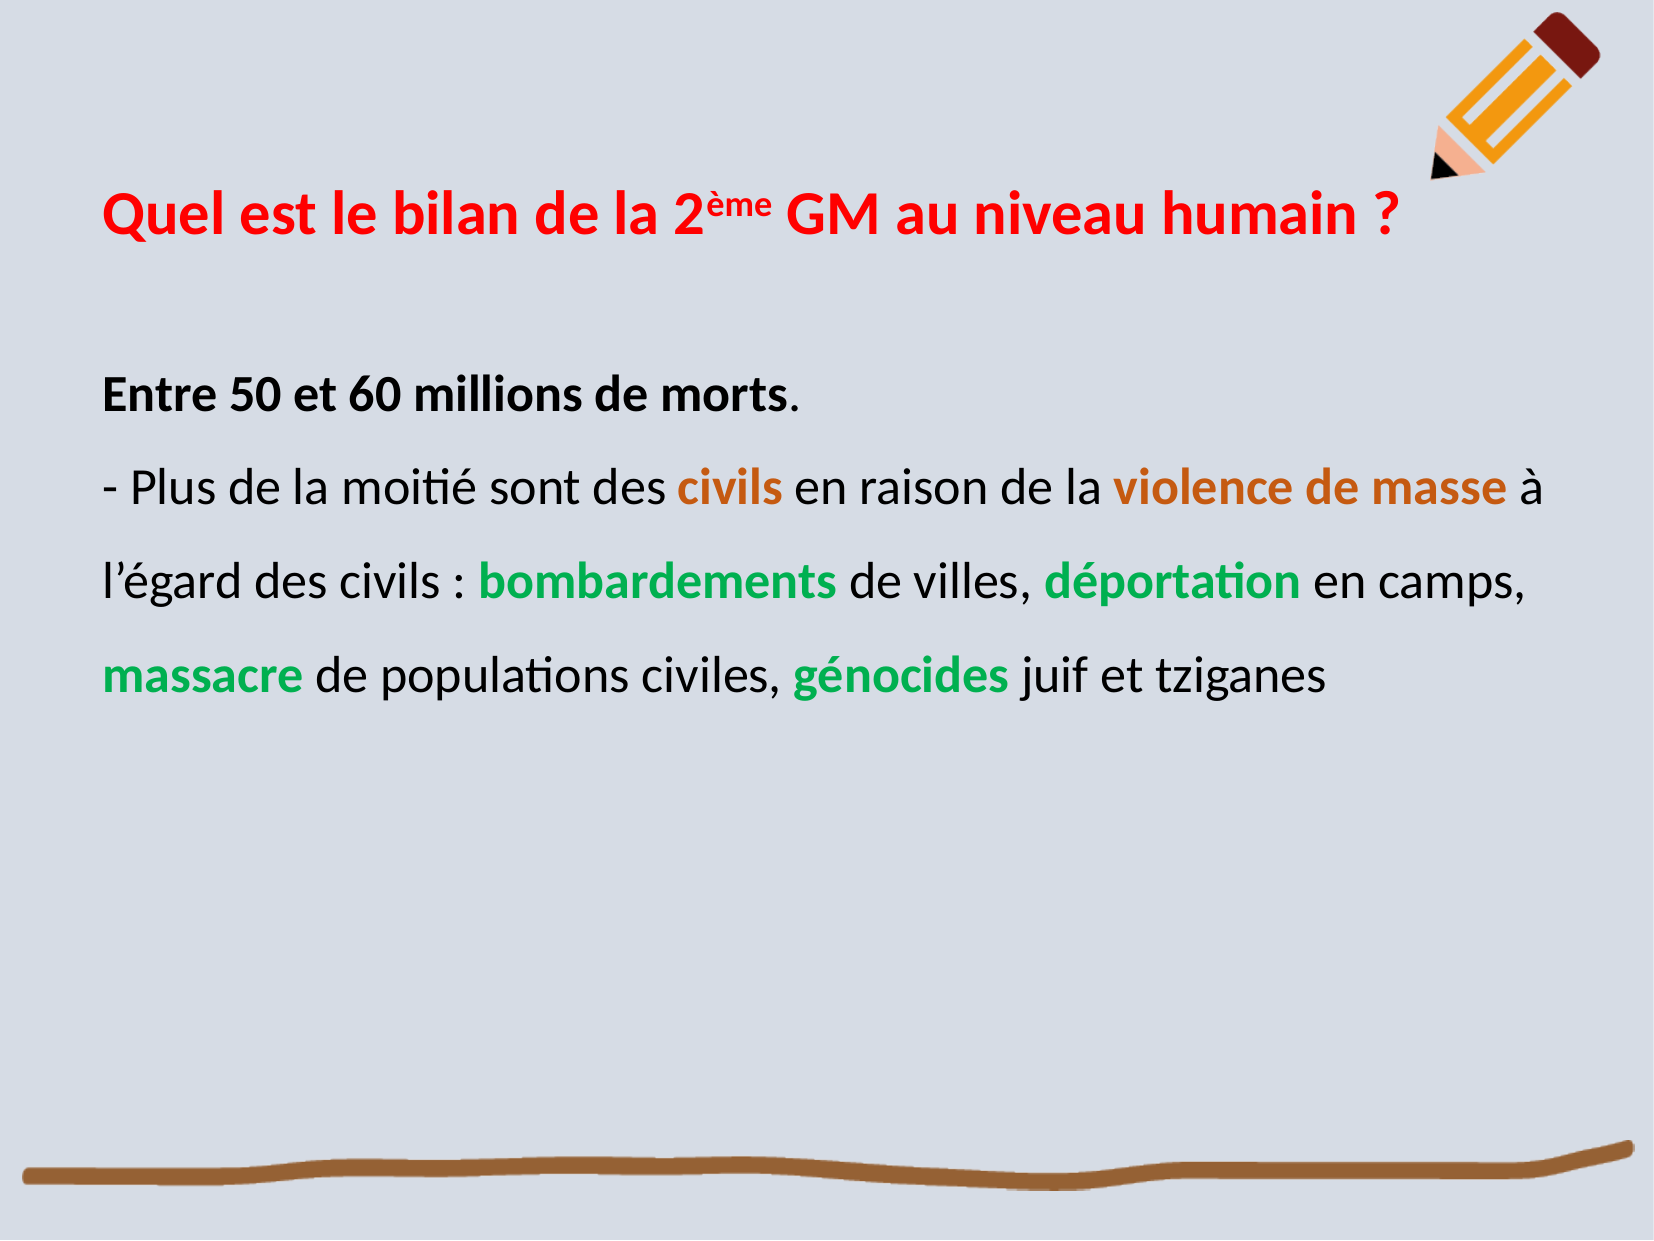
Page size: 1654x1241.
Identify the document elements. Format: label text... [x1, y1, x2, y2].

picture [22, 1140, 1635, 1191]
text_box Quel est le bilan de la 2ème GM au niveau humain ? [87, 165, 1455, 230]
picture [1430, 12, 1601, 181]
text_box Entre 50 et 60 millions de morts. - Plus de la moitié sont des civils en raison de la violence de masse à l’égard des civils : bombardements de villes, déportation en camps, massacre de populations civiles, génocides juif et tziganes [87, 230, 1566, 755]
